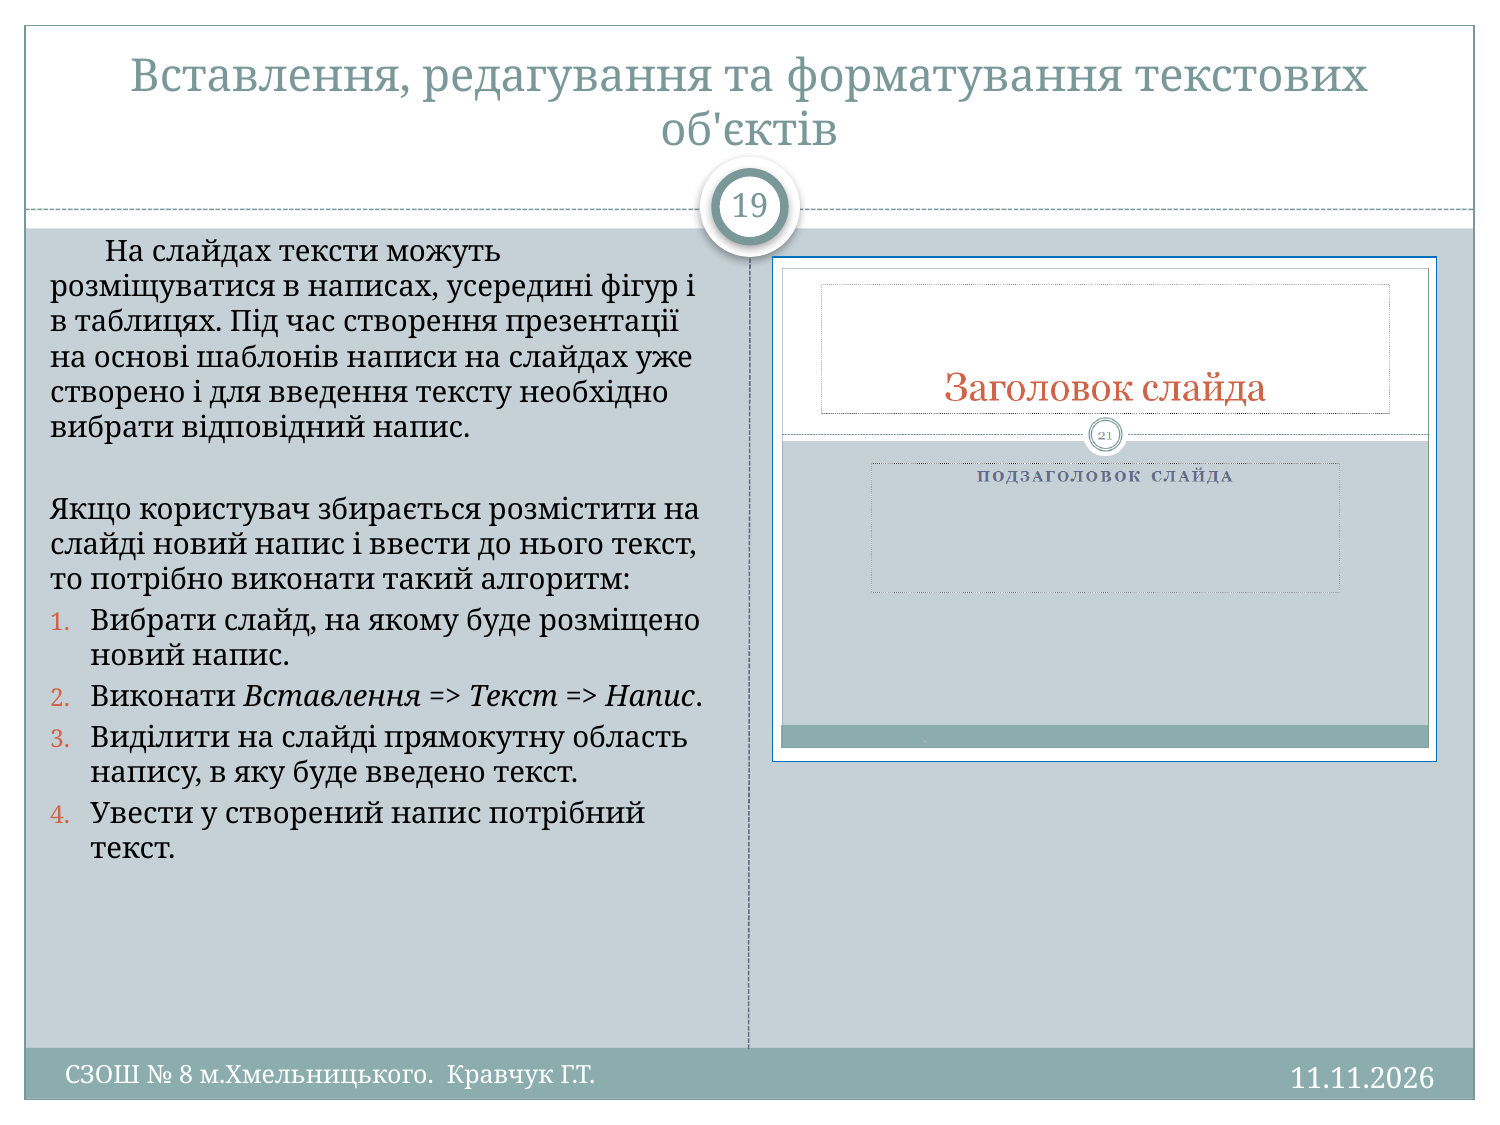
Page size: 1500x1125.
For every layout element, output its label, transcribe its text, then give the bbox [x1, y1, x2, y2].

slide_number 19 [712, 170, 788, 243]
footer СЗОШ № 8 м.Хмельницького. Кравчук Г.Т. [50, 1051, 638, 1112]
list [773, 257, 1437, 762]
list На слайдах тексти можуть розміщуватися в написах, усередині фігур і в таблицях. Під час створення презентації на основі шаблонів написи на слайдах уже створено і для введення тексту необхідно вибрати відповідний напис. Якщо користувач збирається розмістити на слайді новий напис і ввести до нього текст, то потрібно виконати такий алгоритм: Вибрати слайд, на якому буде розміщено новий напис. Виконати Вставлення => Текст => Напис. Виділити на слайді прямокутну область напису, в яку буде введено текст. Увести у створений напис потрібний текст. [35, 224, 727, 1043]
title Вставлення, редагування та форматування текстових об'єктів [49, 37, 1450, 162]
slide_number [950, 1051, 1450, 1112]
